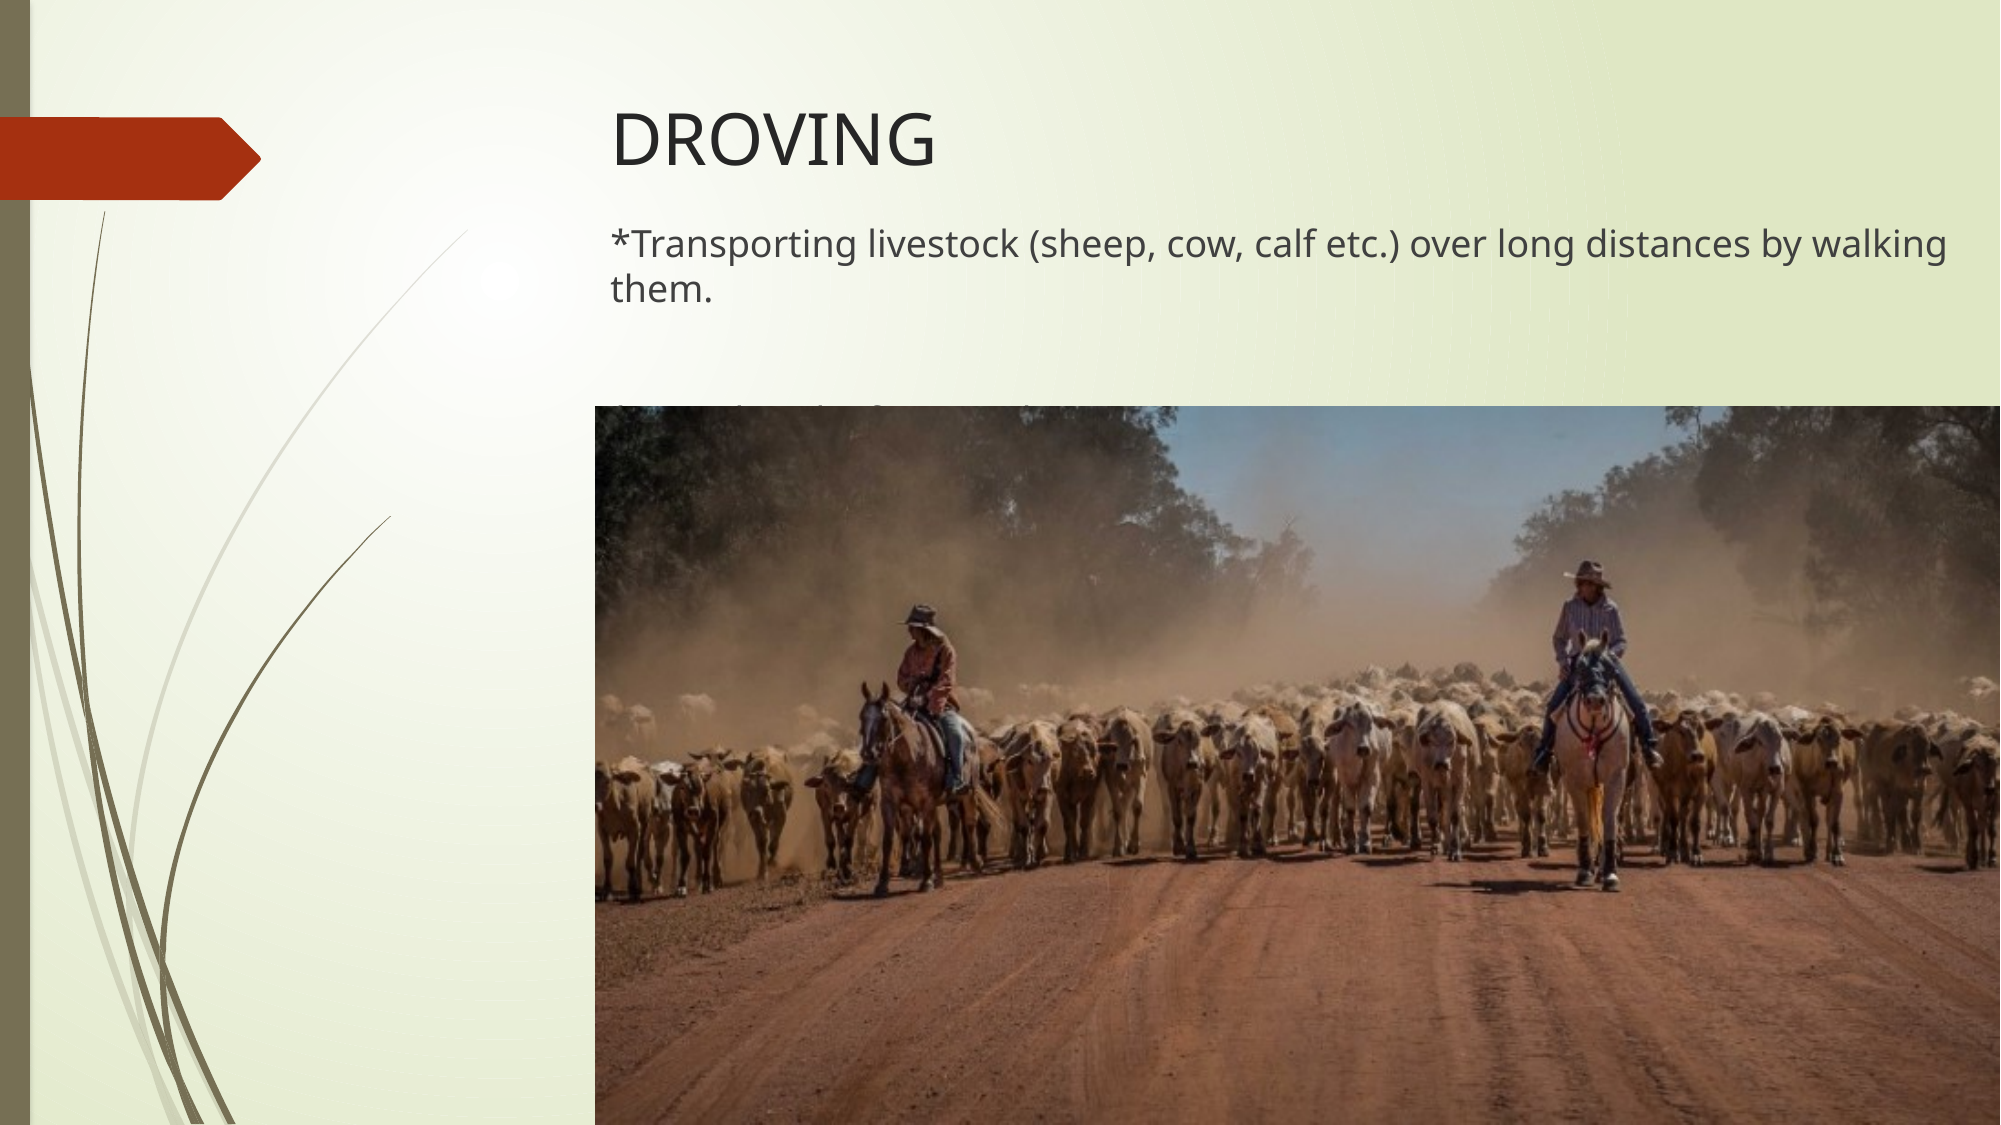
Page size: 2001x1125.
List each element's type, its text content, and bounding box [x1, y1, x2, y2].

picture [595, 406, 2000, 1125]
list *Transporting livestock (sheep, cow, calf etc.) over long distances by walking them. *It might take for months. [595, 213, 2000, 406]
title DROVING [595, 0, 2000, 189]
